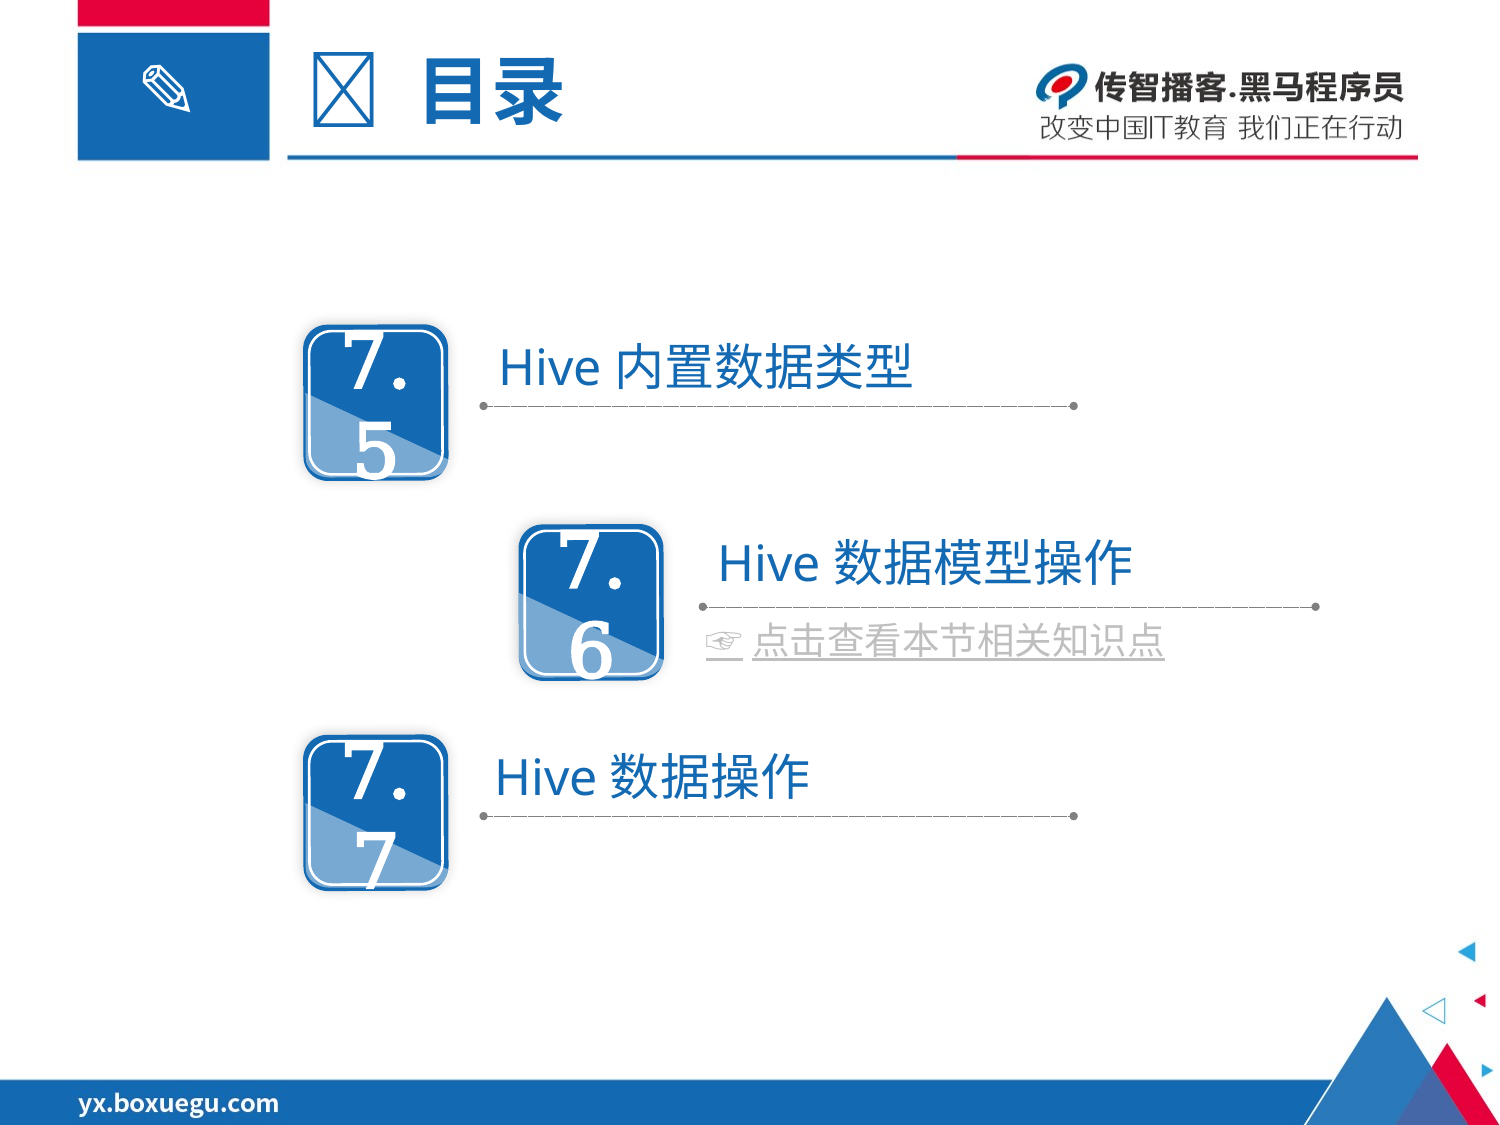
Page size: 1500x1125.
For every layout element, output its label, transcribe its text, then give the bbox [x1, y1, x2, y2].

text_box  目录 [291, 25, 1137, 151]
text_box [518, 524, 1316, 681]
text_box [303, 324, 1074, 481]
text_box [303, 734, 1074, 891]
picture [0, 0, 1500, 1125]
